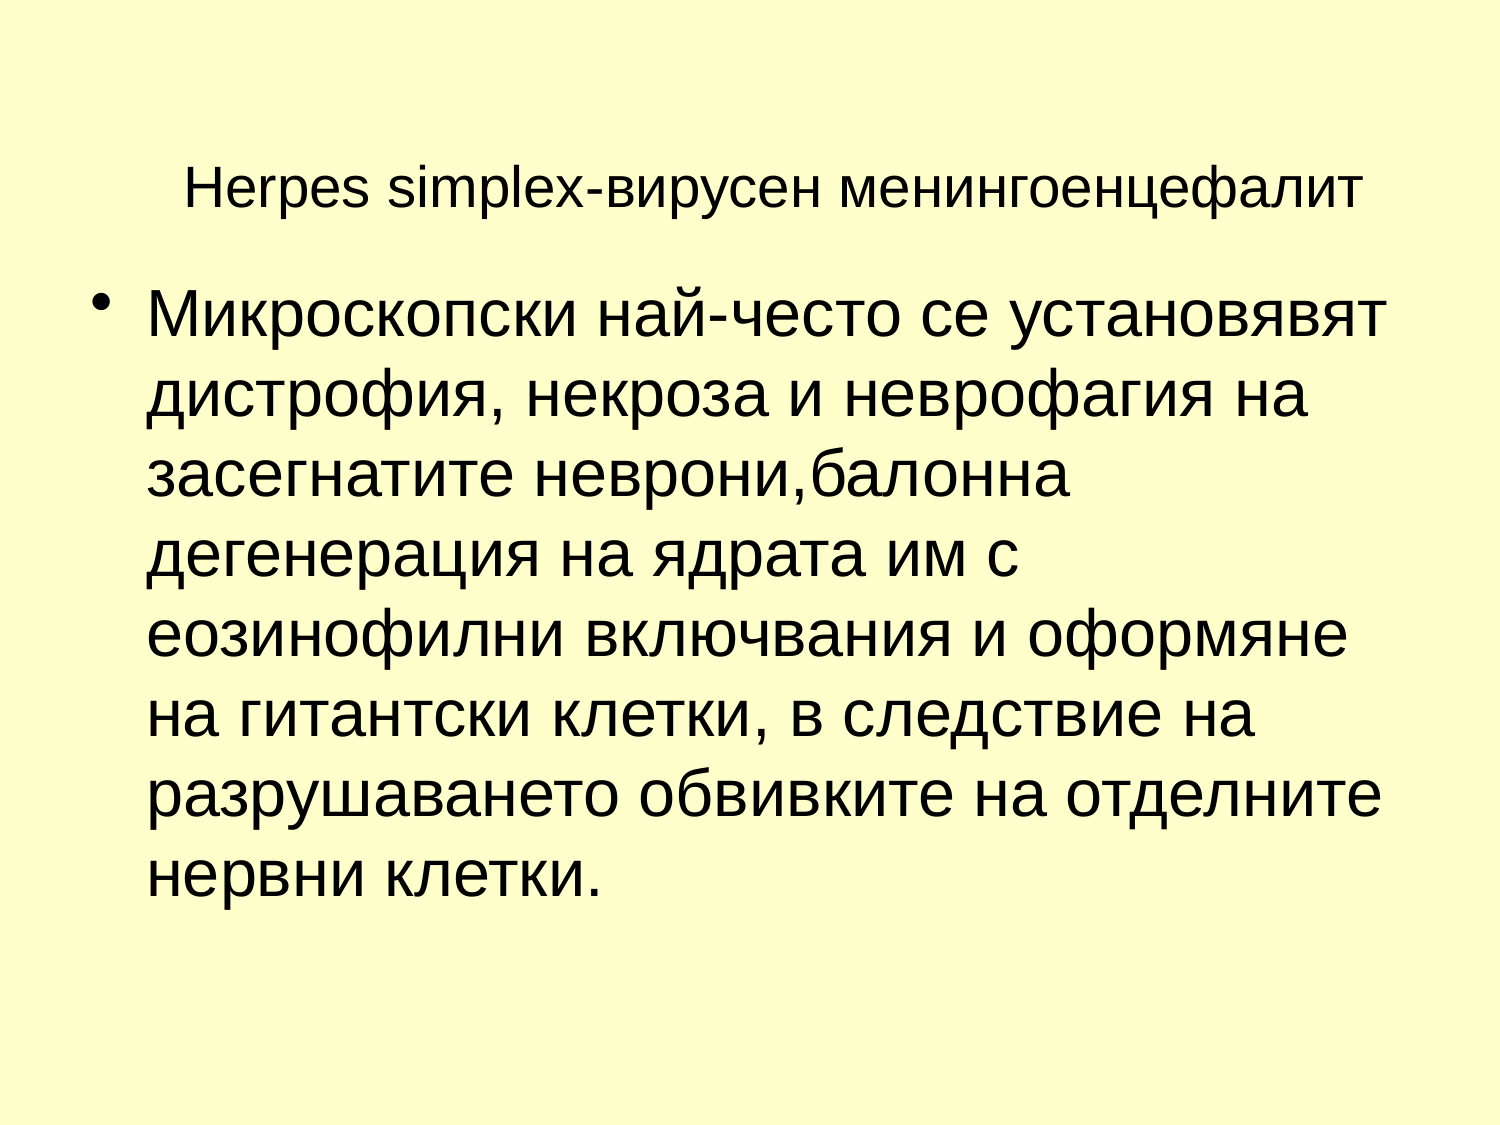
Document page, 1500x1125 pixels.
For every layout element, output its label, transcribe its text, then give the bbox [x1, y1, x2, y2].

title Herpes simplex-вирусен менингоенцефалит [123, 125, 1424, 262]
list Микроскопски най-често се установявят дистрофия, некроза и неврофагия на засегнатите неврони,балонна дегенерация на ядрата им с еозинофилни включвания и оформяне на гитантски клетки, в следствие на разрушаването обвивките на отделните нервни клетки. [75, 262, 1425, 1005]
